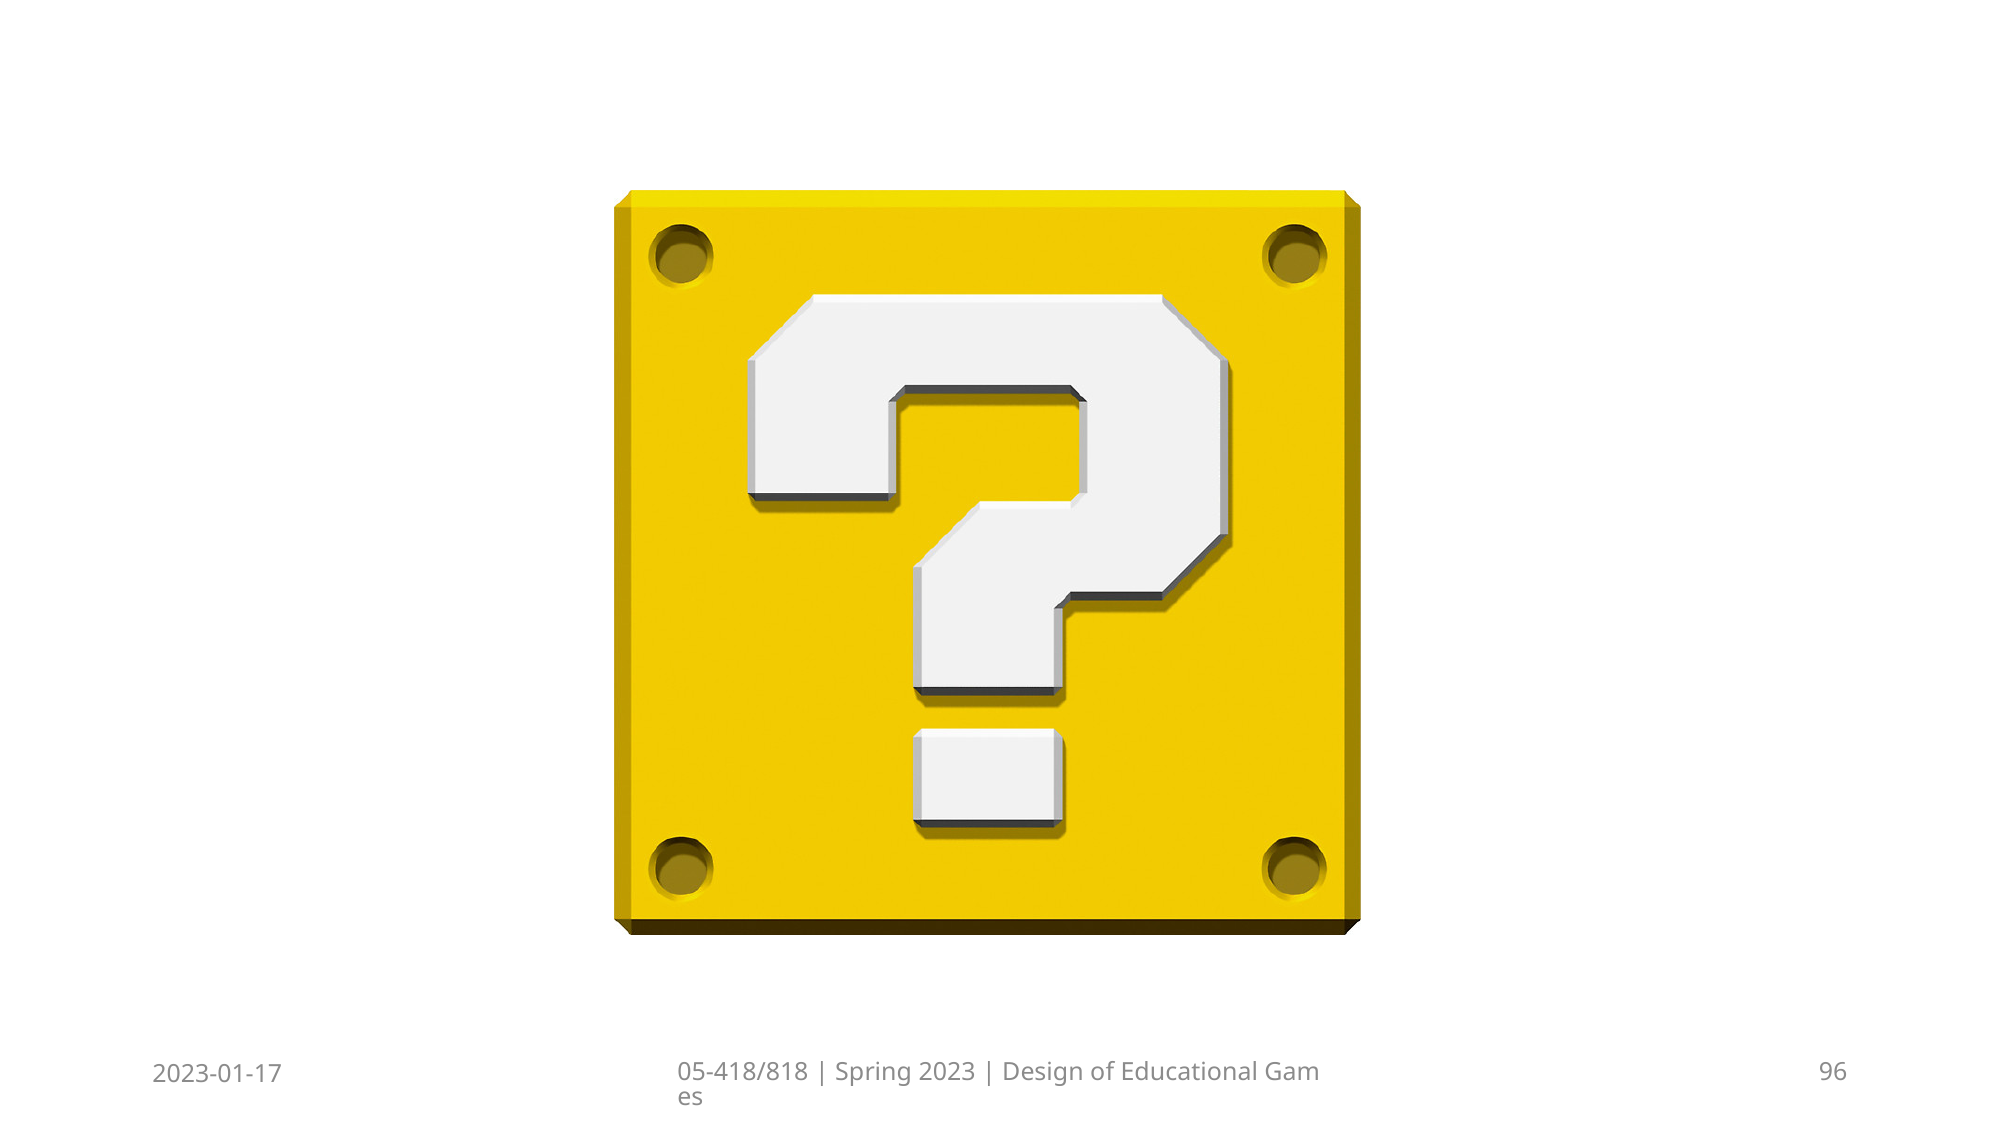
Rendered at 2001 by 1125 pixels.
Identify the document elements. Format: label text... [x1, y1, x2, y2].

slide_number 96 [1412, 1042, 1863, 1103]
picture [614, 190, 1361, 935]
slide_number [137, 1042, 588, 1103]
footer 05-418/818 | Spring 2023 | Design of Educational Games [662, 1042, 1338, 1103]
